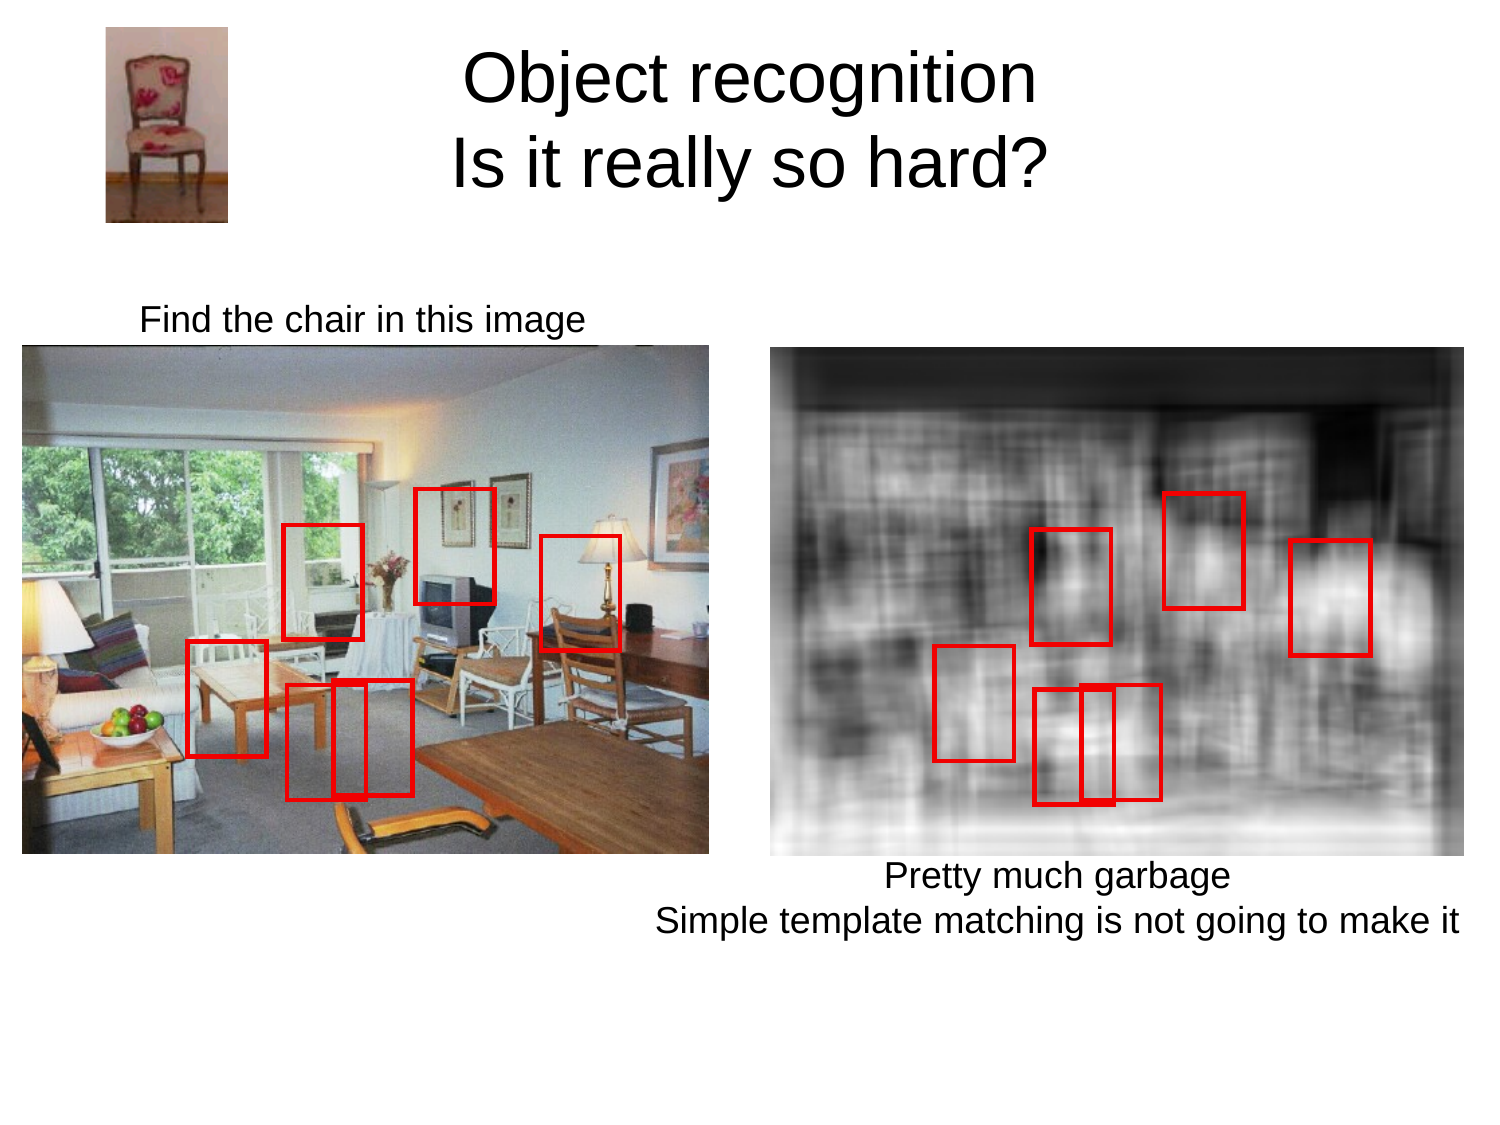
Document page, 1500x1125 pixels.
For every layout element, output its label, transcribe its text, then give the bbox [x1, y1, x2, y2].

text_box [934, 493, 1371, 805]
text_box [22, 286, 709, 854]
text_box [187, 488, 621, 801]
picture [105, 26, 228, 223]
text_box Pretty much garbage Simple template matching is not going to make it [639, 843, 1475, 949]
title Object recognition Is it really so hard? [75, 22, 1425, 211]
picture [770, 346, 1464, 856]
